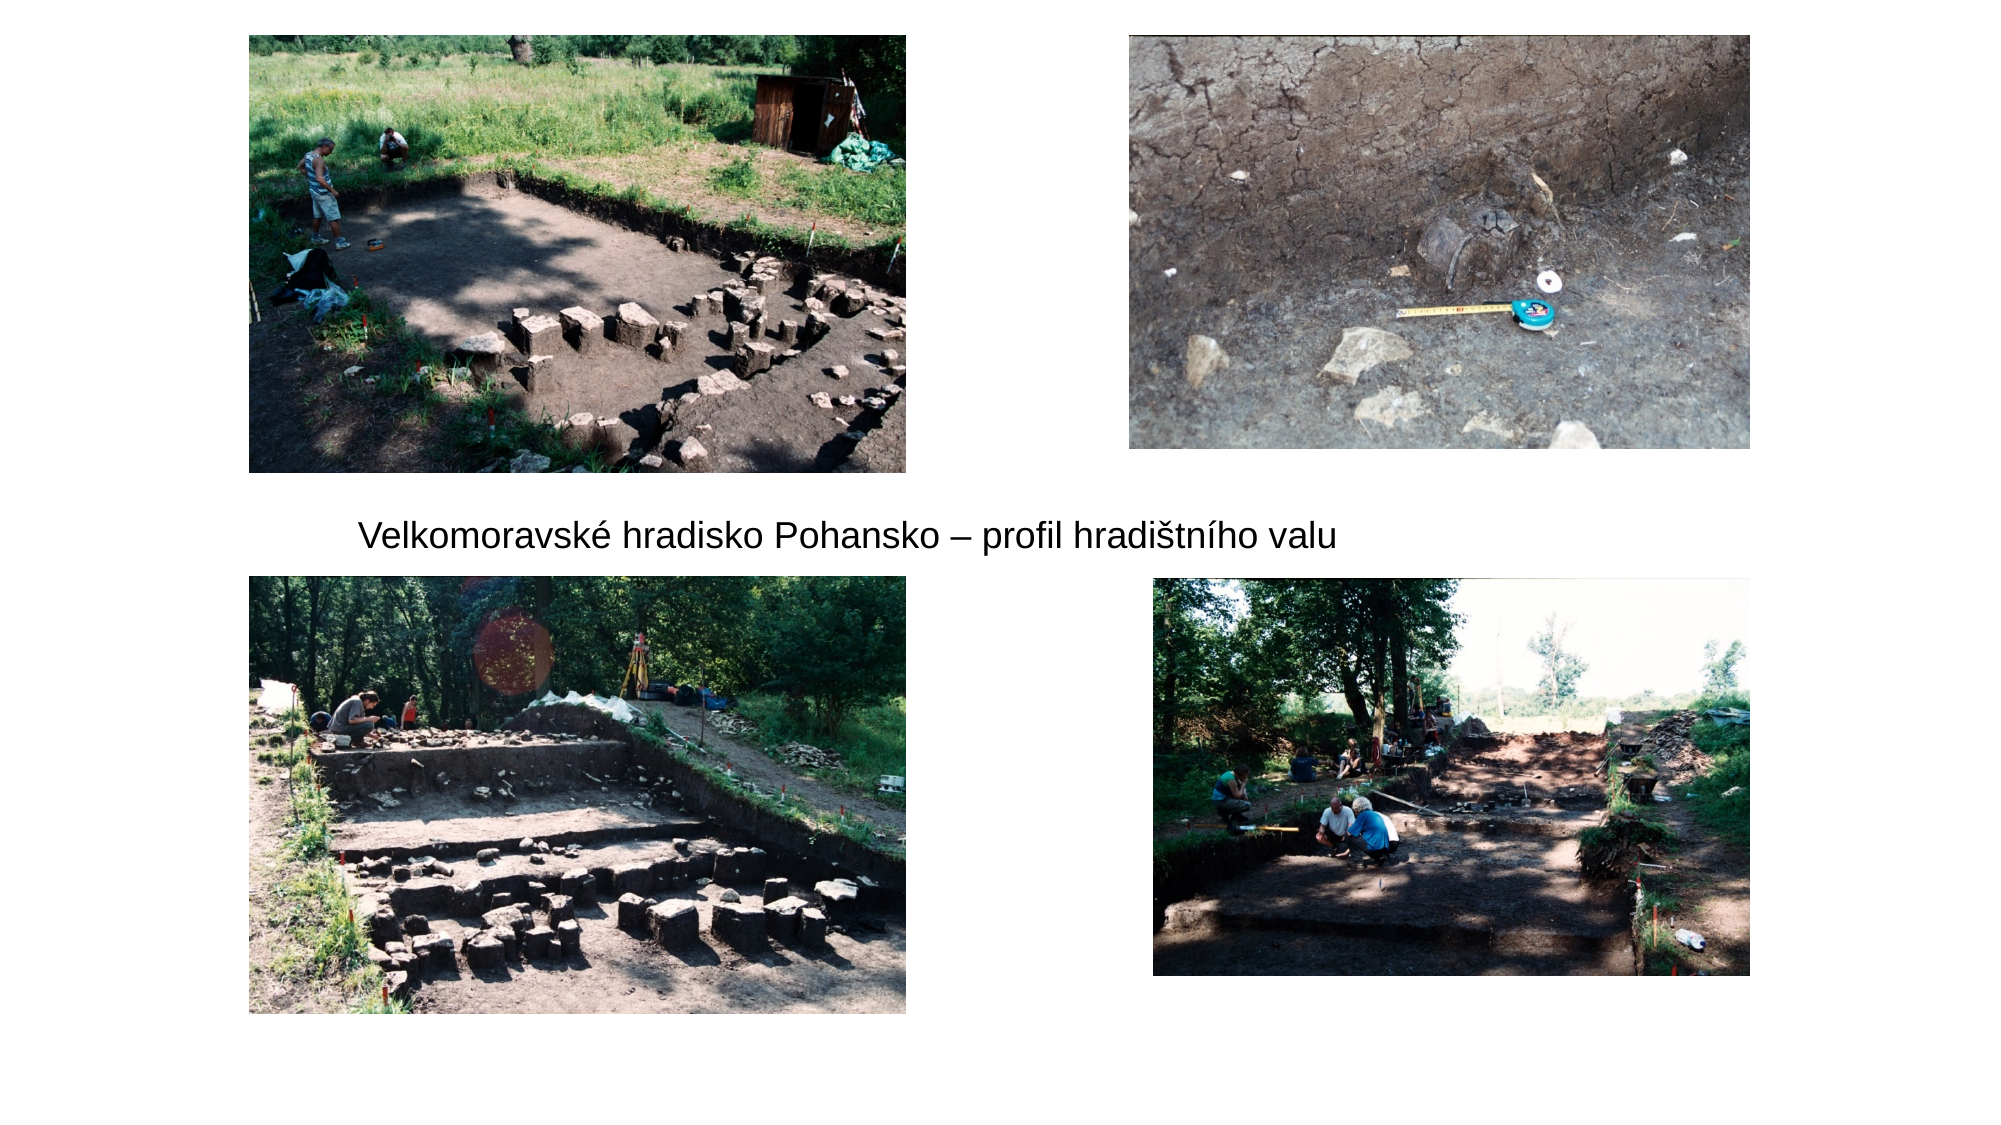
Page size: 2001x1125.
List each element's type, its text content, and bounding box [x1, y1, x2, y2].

text_box Velkomoravské hradisko Pohansko – profil hradištního valu [343, 503, 1353, 564]
picture [249, 35, 906, 473]
picture [1129, 35, 1750, 449]
picture [1153, 578, 1751, 976]
picture [249, 576, 906, 1014]
